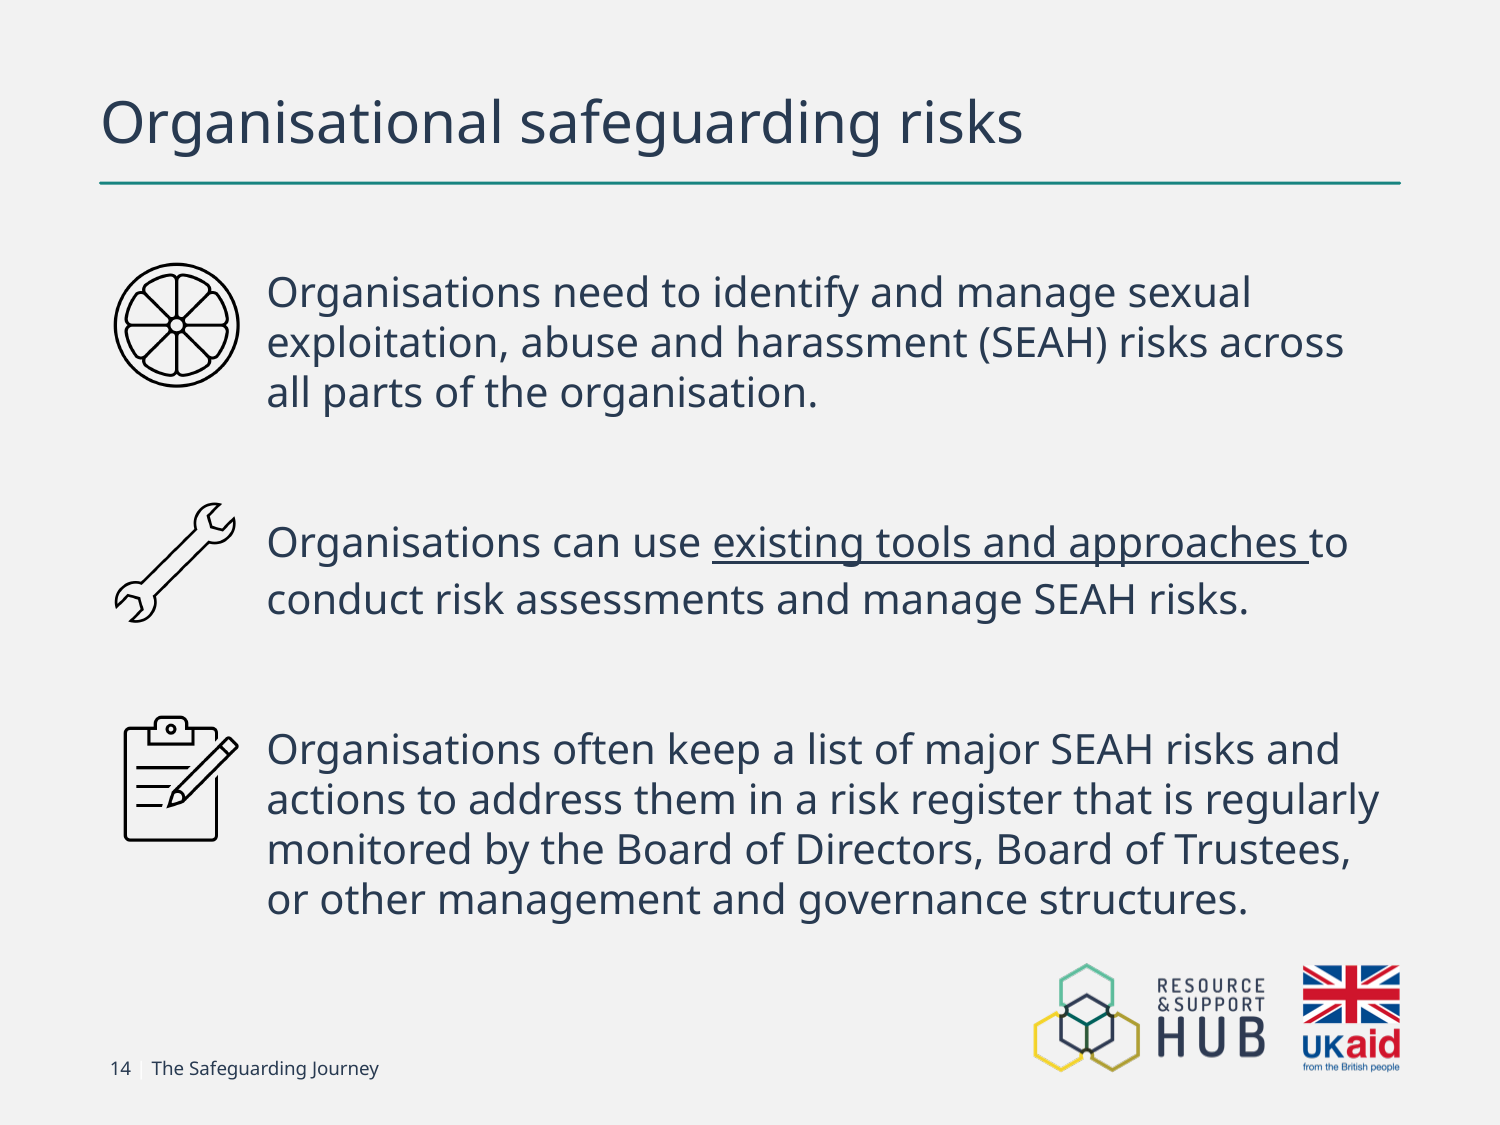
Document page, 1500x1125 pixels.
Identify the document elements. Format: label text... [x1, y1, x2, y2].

text_box Organisations need to identify and manage sexual exploitation, abuse and harassment (SEAH) risks across all parts of the organisation. Organisations can use existing tools and approaches to conduct risk assessments and manage SEAH risks. Organisations often keep a list of major SEAH risks and actions to address them in a risk register that is regularly monitored by the Board of Directors, Board of Trustees, or other management and governance structures. [251, 258, 1396, 931]
title Organisational safeguarding risks [100, 41, 1449, 156]
picture [1016, 944, 1425, 1092]
picture [101, 249, 252, 401]
picture [109, 496, 241, 629]
picture [99, 702, 251, 854]
slide_number 14 | The Safeguarding Journey [109, 1029, 460, 1090]
